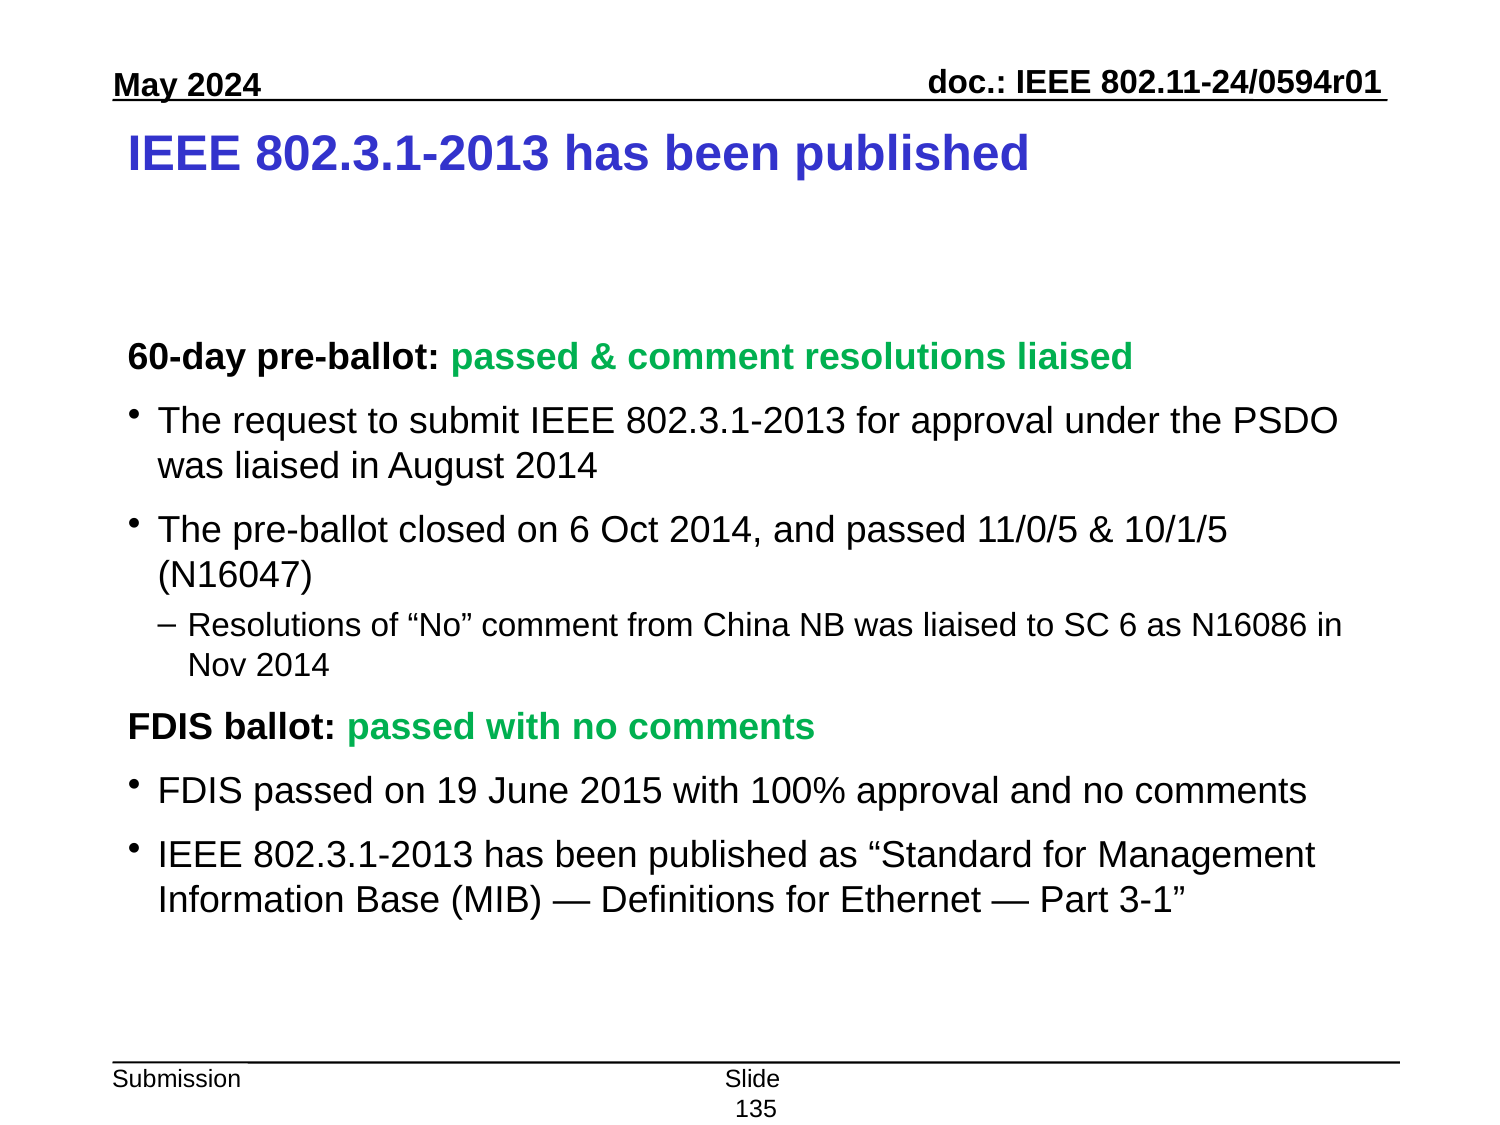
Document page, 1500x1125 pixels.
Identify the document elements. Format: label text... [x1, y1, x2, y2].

slide_number Slide 135 [709, 1061, 803, 1093]
list 60-day pre-ballot: passed & comment resolutions liaised The request to submit IEEE 802.3.1-2013 for approval under the PSDO was liaised in August 2014 The pre-ballot closed on 6 Oct 2014, and passed 11/0/5 & 10/1/5 (N16047) Resolutions of “No” comment from China NB was liaised to SC 6 as N16086 in Nov 2014 FDIS ballot: passed with no comments FDIS passed on 19 June 2015 with 100% approval and no comments IEEE 802.3.1-2013 has been published as “Standard for Management Information Base (MIB) — Definitions for Ethernet — Part 3-1” [112, 324, 1388, 1000]
title IEEE 802.3.1-2013 has been published [112, 112, 1488, 288]
